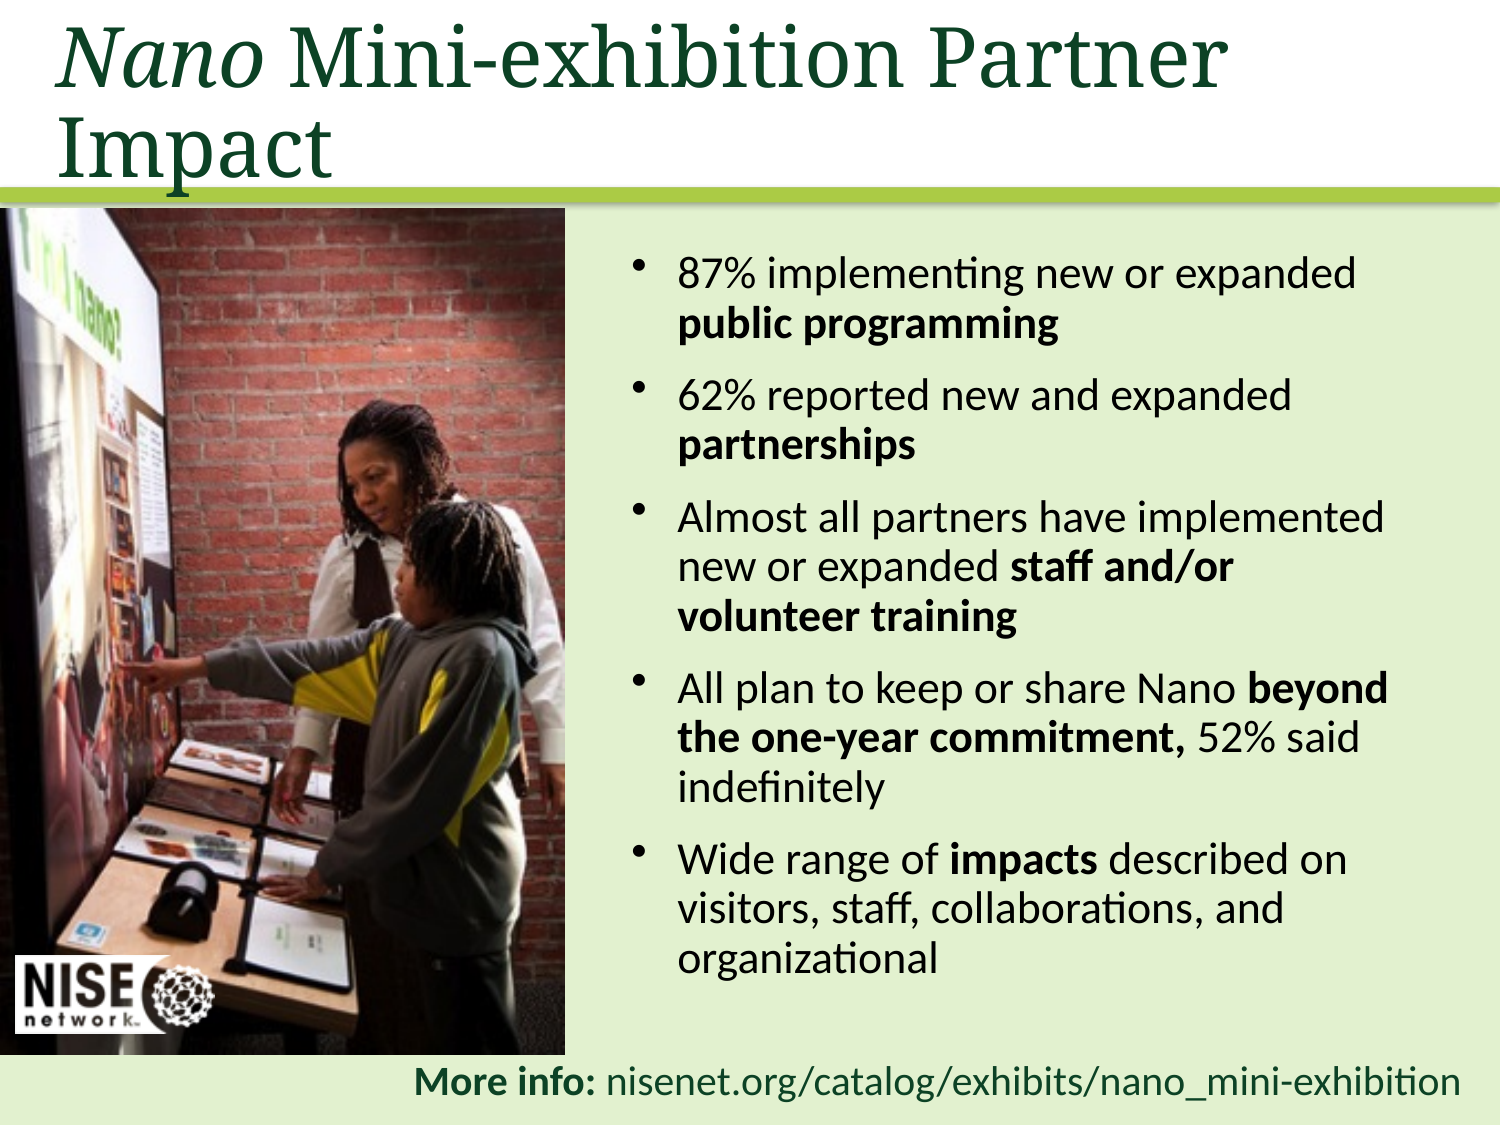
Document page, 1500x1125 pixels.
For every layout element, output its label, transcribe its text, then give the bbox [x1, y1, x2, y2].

text_box [0, 0, 1500, 186]
text_box More info: nisenet.org/catalog/exhibits/nano_mini-exhibition [398, 1046, 1500, 1112]
title Nano Mini-exhibition Partner Impact [41, 45, 1463, 167]
text_box 87% implementing new or expanded public programming 62% reported new and expanded partnerships Almost all partners have implemented new or expanded staff and/or volunteer training All plan to keep or share Nano beyond the one-year commitment, 52% said indefinitely Wide range of impacts described on visitors, staff, collaborations, and organizational [616, 241, 1411, 991]
picture [0, 208, 565, 1055]
text_box [0, 187, 1500, 203]
